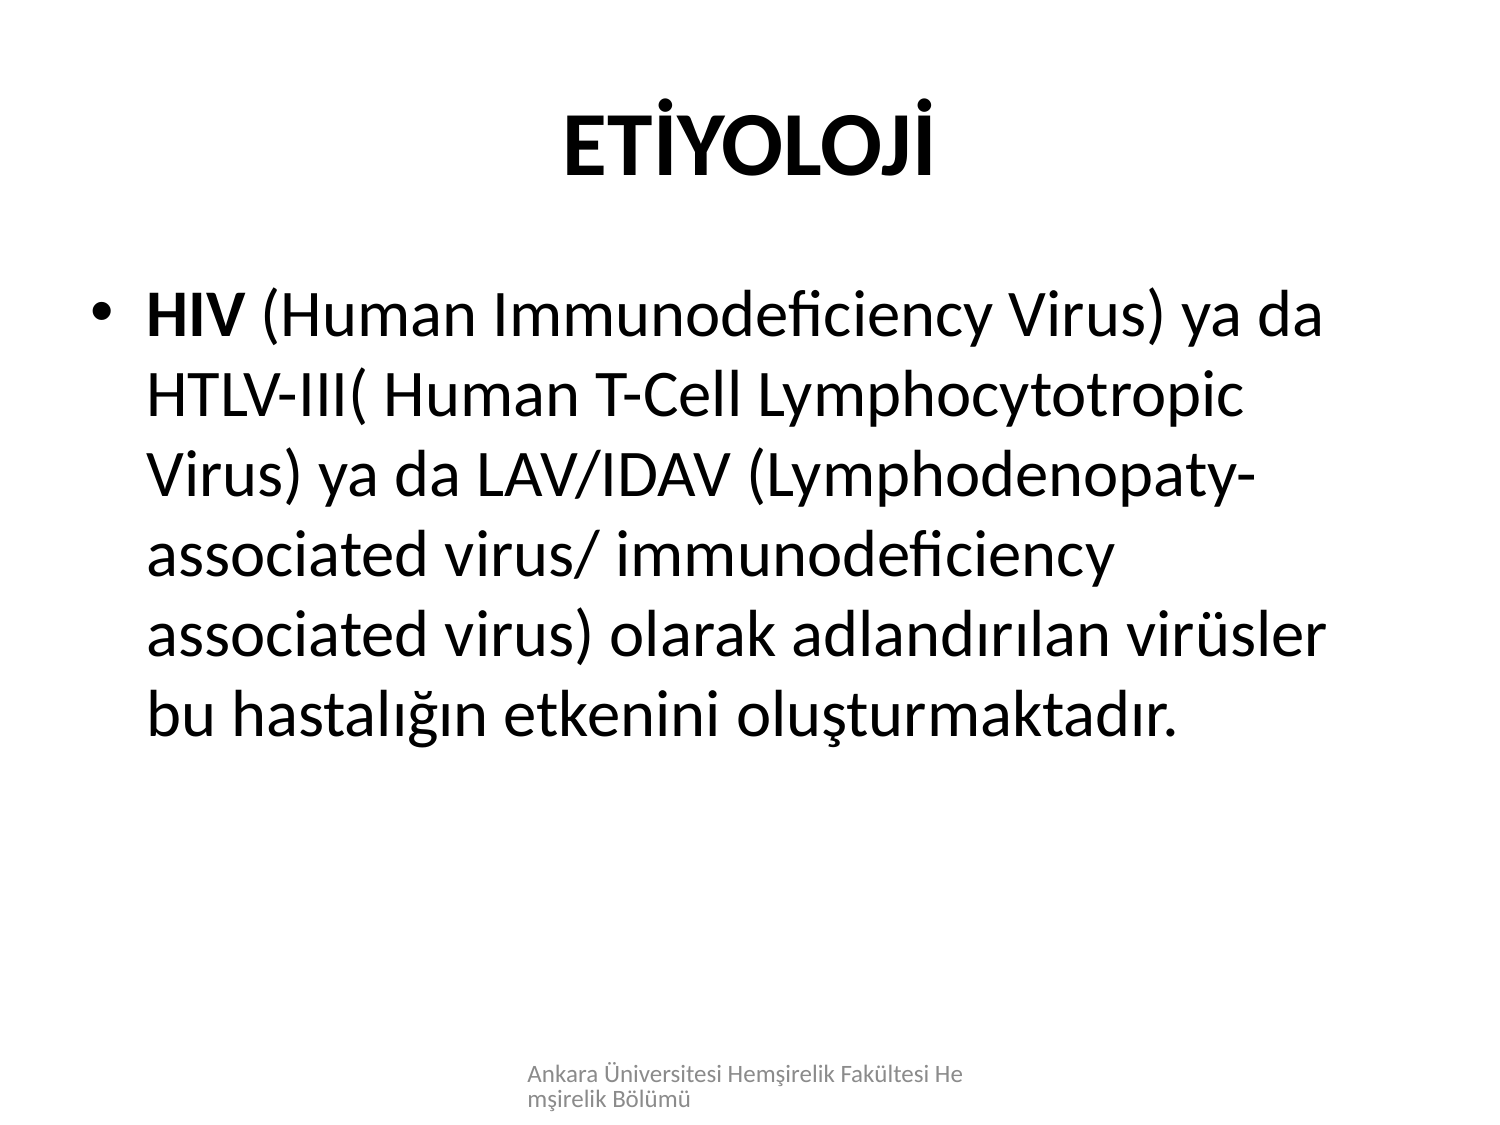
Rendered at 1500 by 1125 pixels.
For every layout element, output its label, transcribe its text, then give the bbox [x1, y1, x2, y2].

footer Ankara Üniversitesi Hemşirelik Fakültesi Hemşirelik Bölümü [512, 1042, 988, 1103]
list HIV (Human Immunodeficiency Virus) ya da HTLV-III( Human T-Cell Lymphocytotropic Virus) ya da LAV/IDAV (Lymphodenopaty-associated virus/ immunodeficiency associated virus) olarak adlandırılan virüsler bu hastalığın etkenini oluşturmaktadır. [75, 262, 1425, 1005]
title ETİYOLOJİ [75, 45, 1425, 233]
